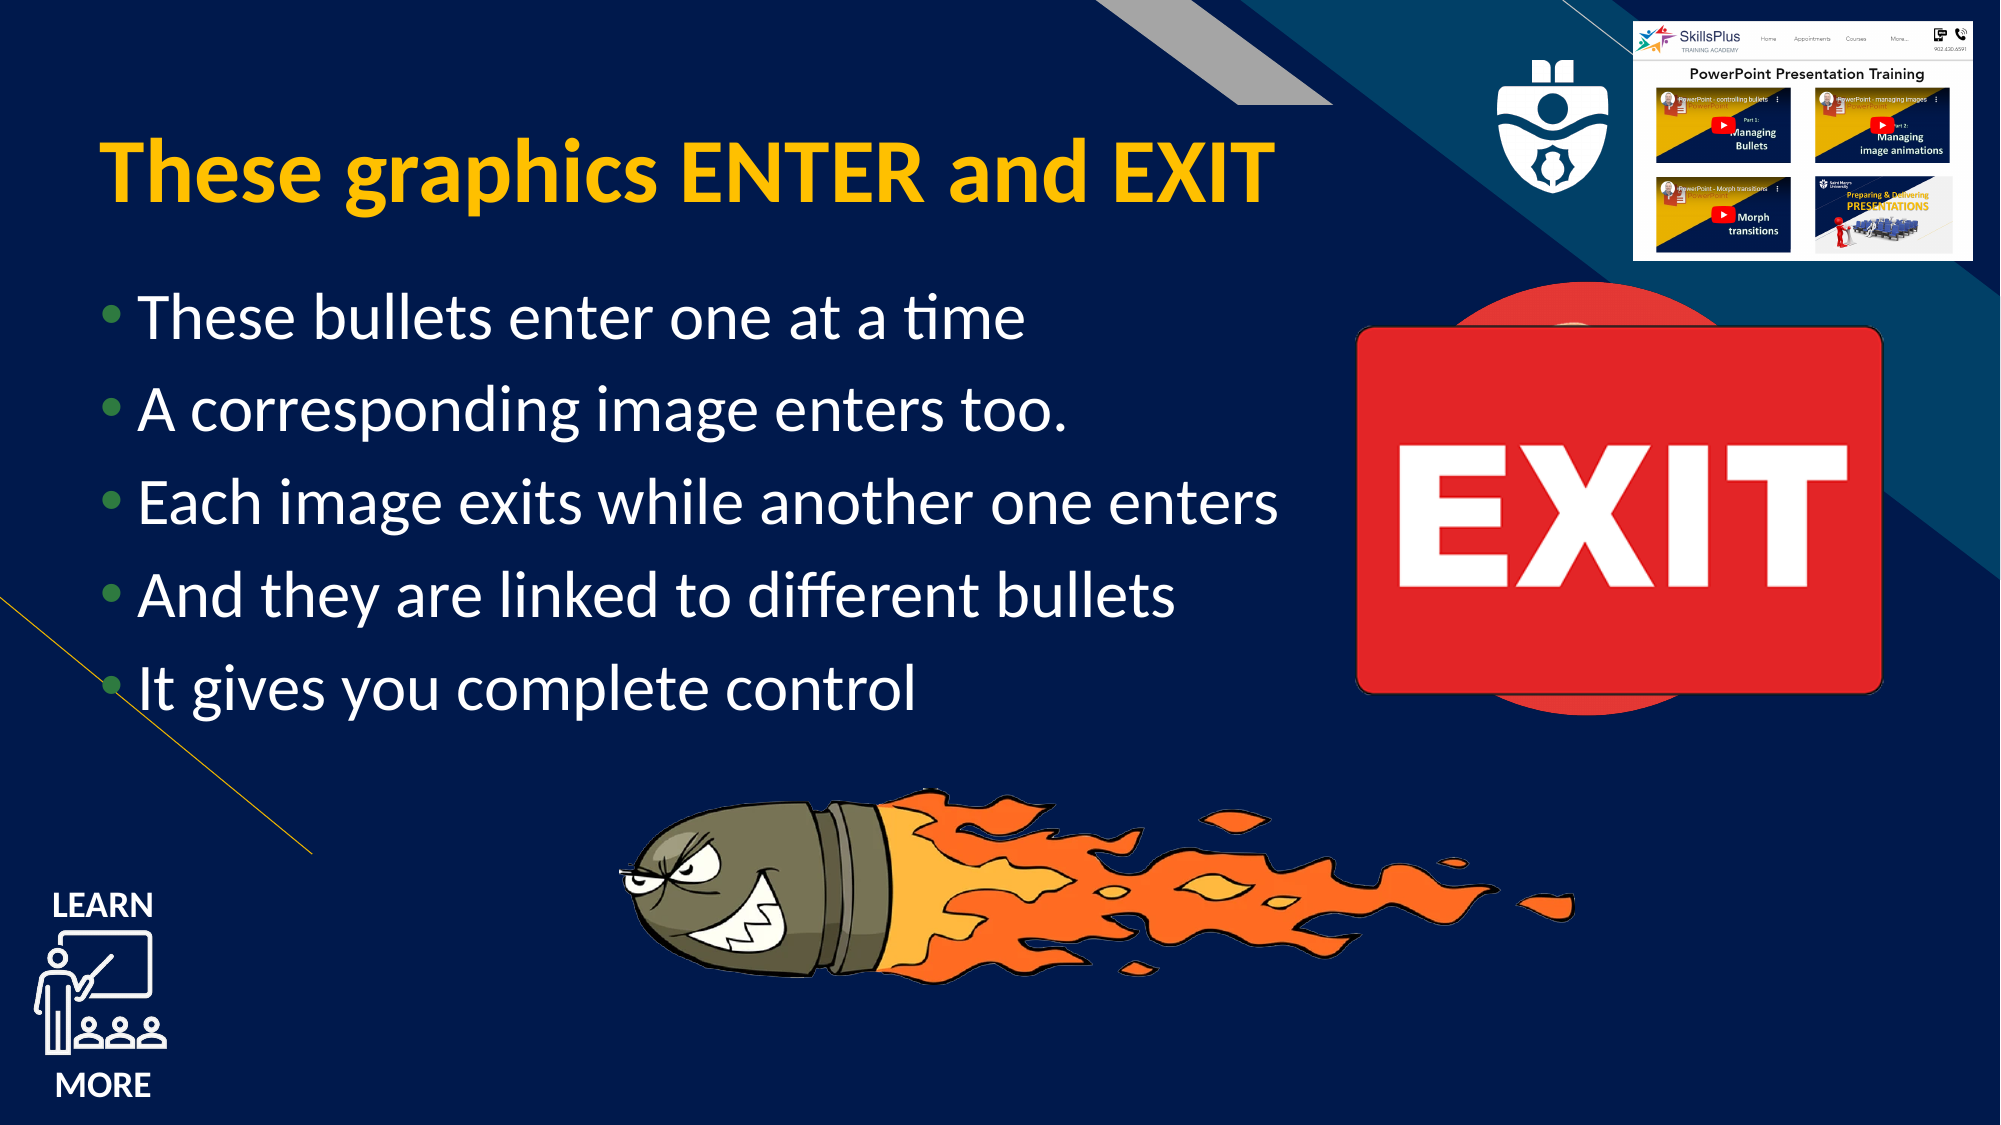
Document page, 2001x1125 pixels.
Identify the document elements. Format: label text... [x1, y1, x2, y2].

picture [24, 917, 175, 1068]
text_box LEARN MORE [37, 872, 169, 917]
list These bullets enter one at a time A corresponding image enters too. Each image exits while another one enters And they are linked to different bullets It gives you complete control [85, 274, 1863, 1014]
picture [619, 788, 1575, 1000]
picture [1355, 21, 1973, 775]
title These graphics ENTER and EXIT [85, 34, 1453, 223]
text_box LEARN MORE [37, 1068, 169, 1113]
